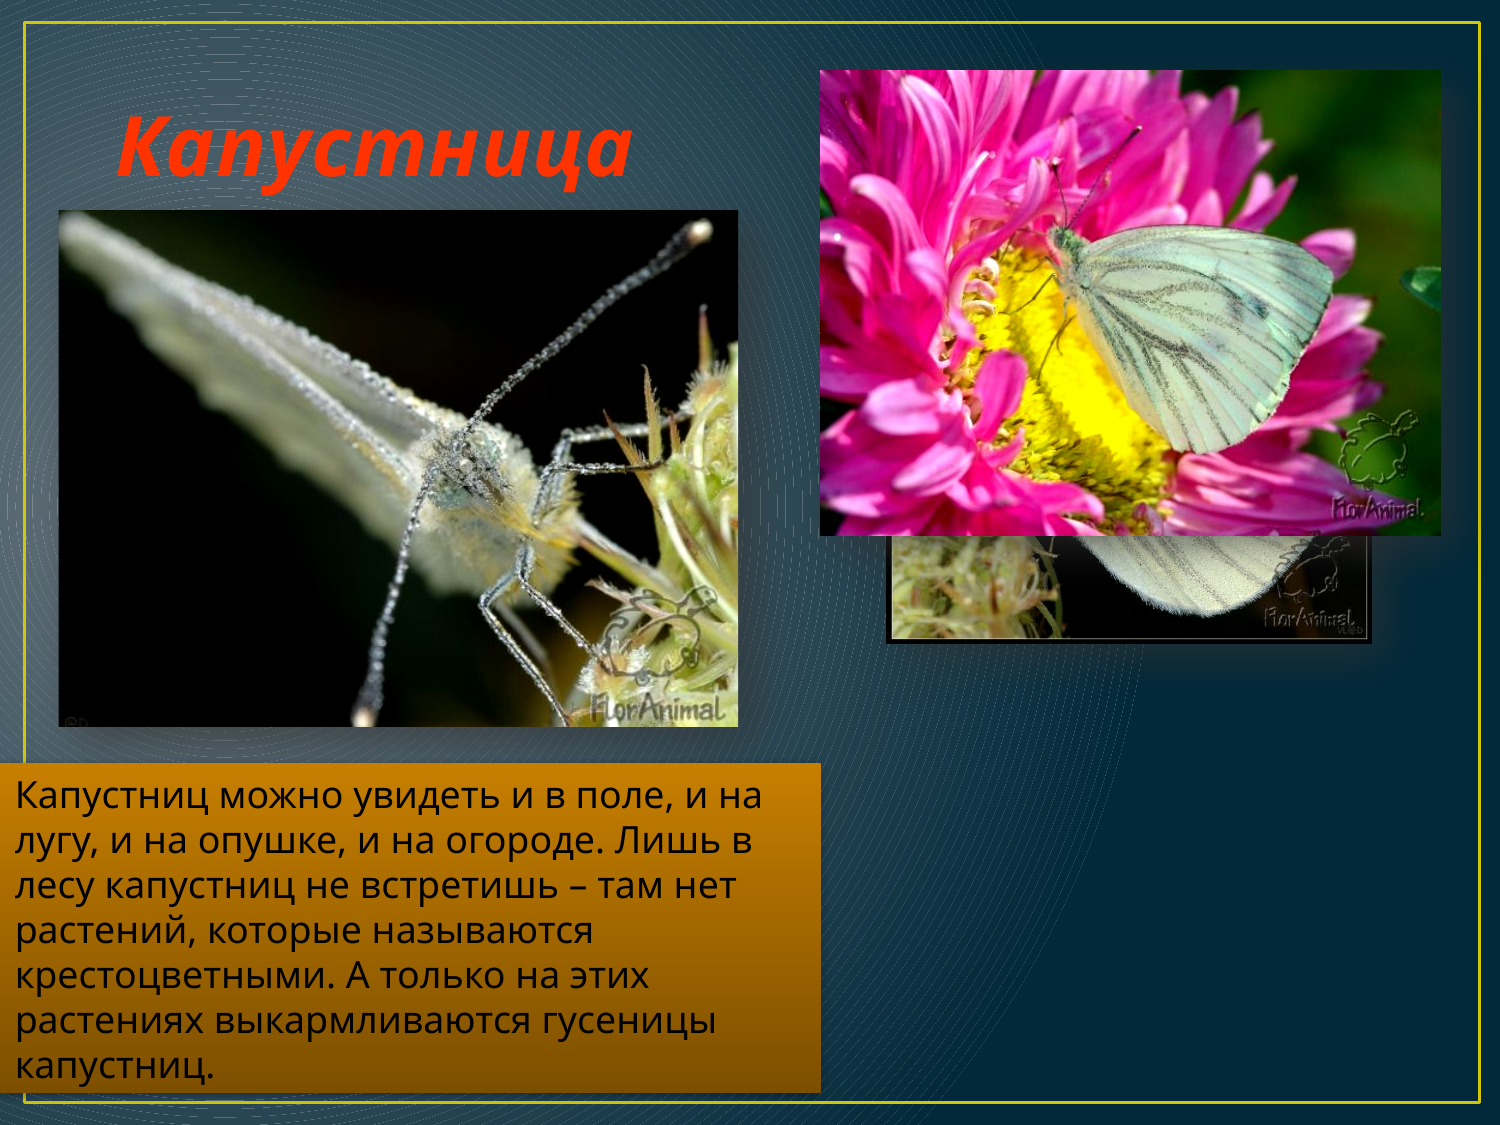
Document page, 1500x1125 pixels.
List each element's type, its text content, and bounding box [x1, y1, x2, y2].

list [820, 70, 1441, 536]
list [886, 548, 1372, 644]
text_box Капустниц можно увидеть и в поле, и на лугу, и на опушке, и на огороде. Лишь в лесу капустниц не встретишь – там нет растений, которые называются крестоцветными. А только на этих растениях выкармливаются гусеницы капустниц. [0, 763, 821, 1093]
title Капустница [100, 31, 668, 194]
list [58, 210, 739, 727]
